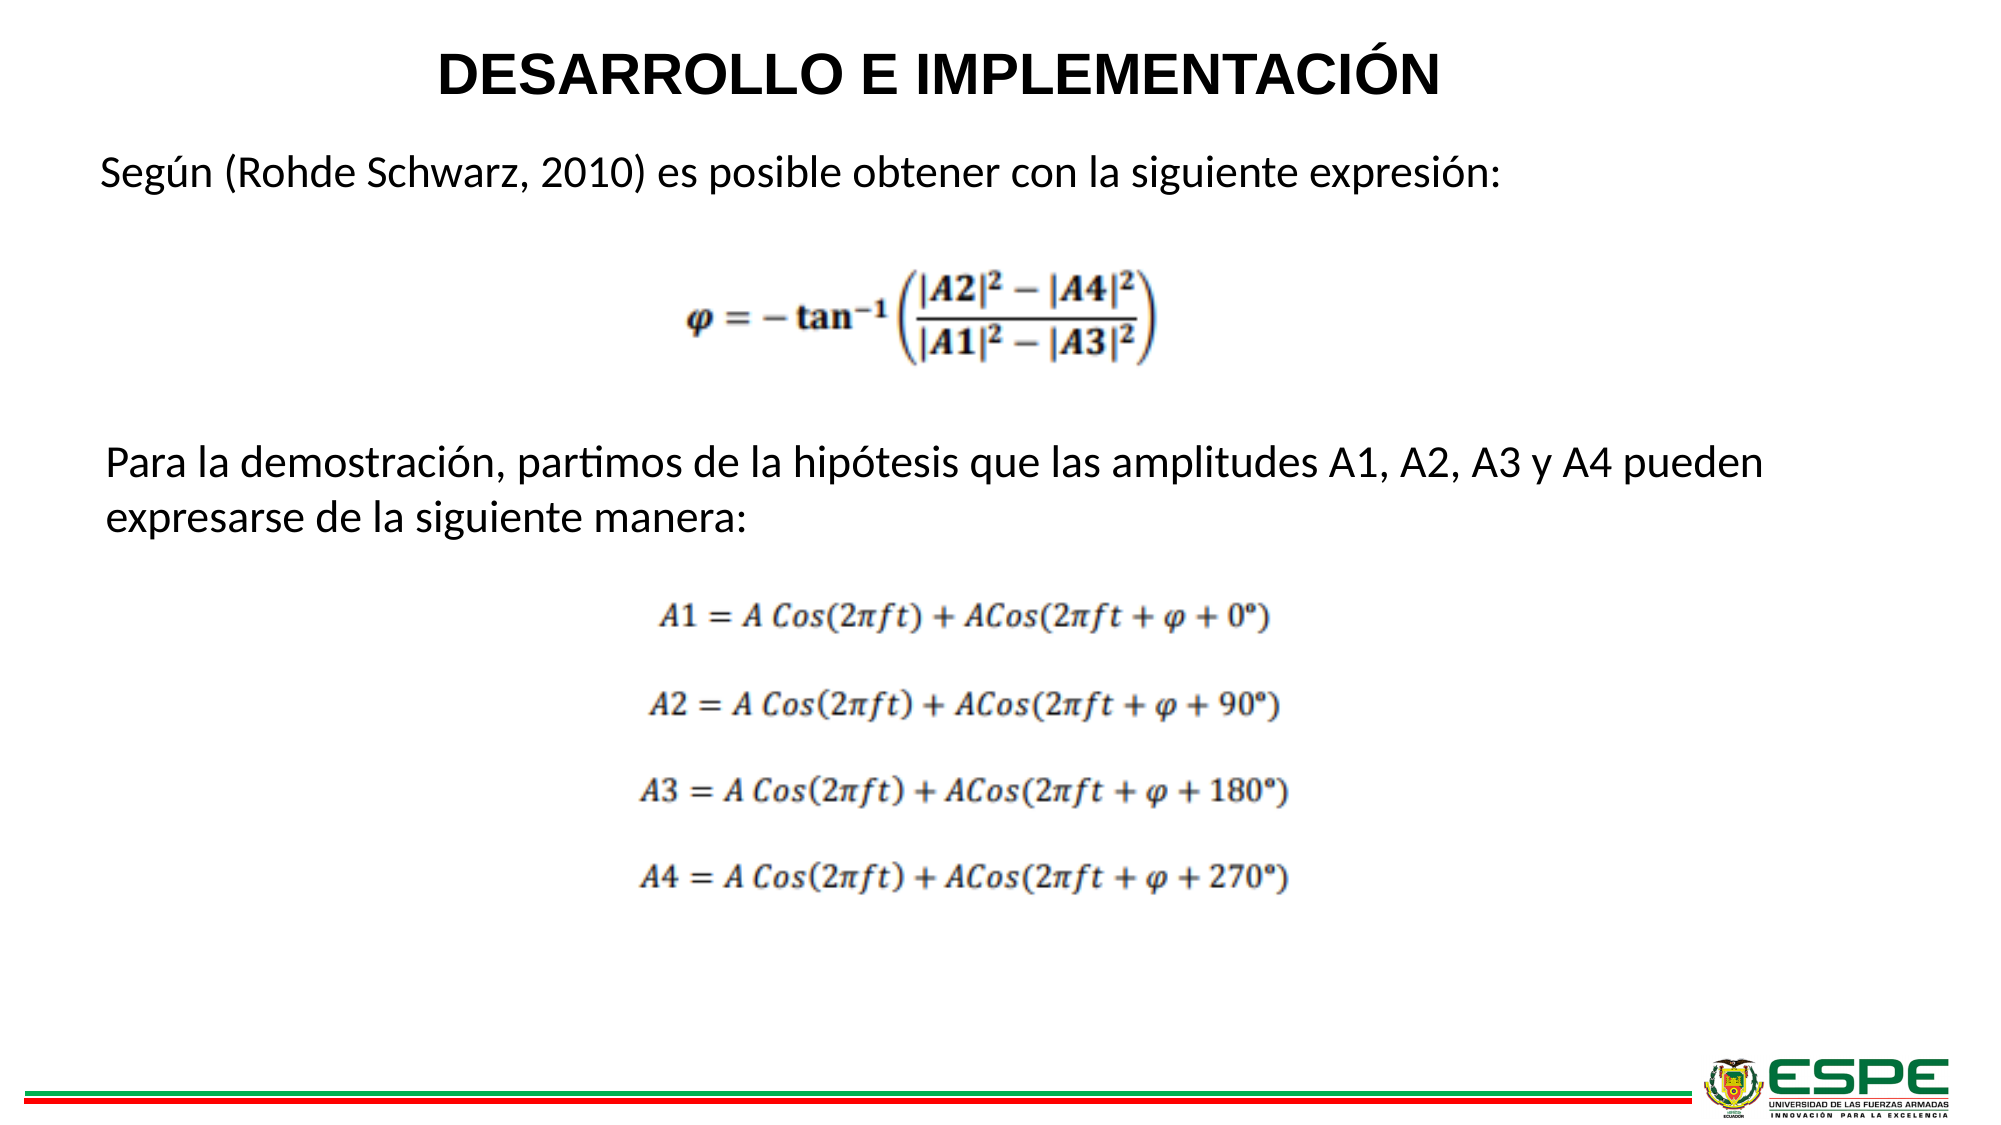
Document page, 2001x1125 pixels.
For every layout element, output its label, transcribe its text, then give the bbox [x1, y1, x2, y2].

picture [655, 223, 1177, 397]
text_box Según (Rohde Schwarz, 2010) es posible obtener con la siguiente expresión: [85, 133, 1844, 204]
picture [1701, 1055, 1950, 1119]
picture [593, 578, 1303, 916]
text_box Para la demostración, partimos de la hipótesis que las amplitudes A1, A2, A3 y A4 pueden expresarse de la siguiente manera: [90, 424, 1844, 549]
title DESARROLLO E IMPLEMENTACIÓN [85, 31, 1811, 120]
